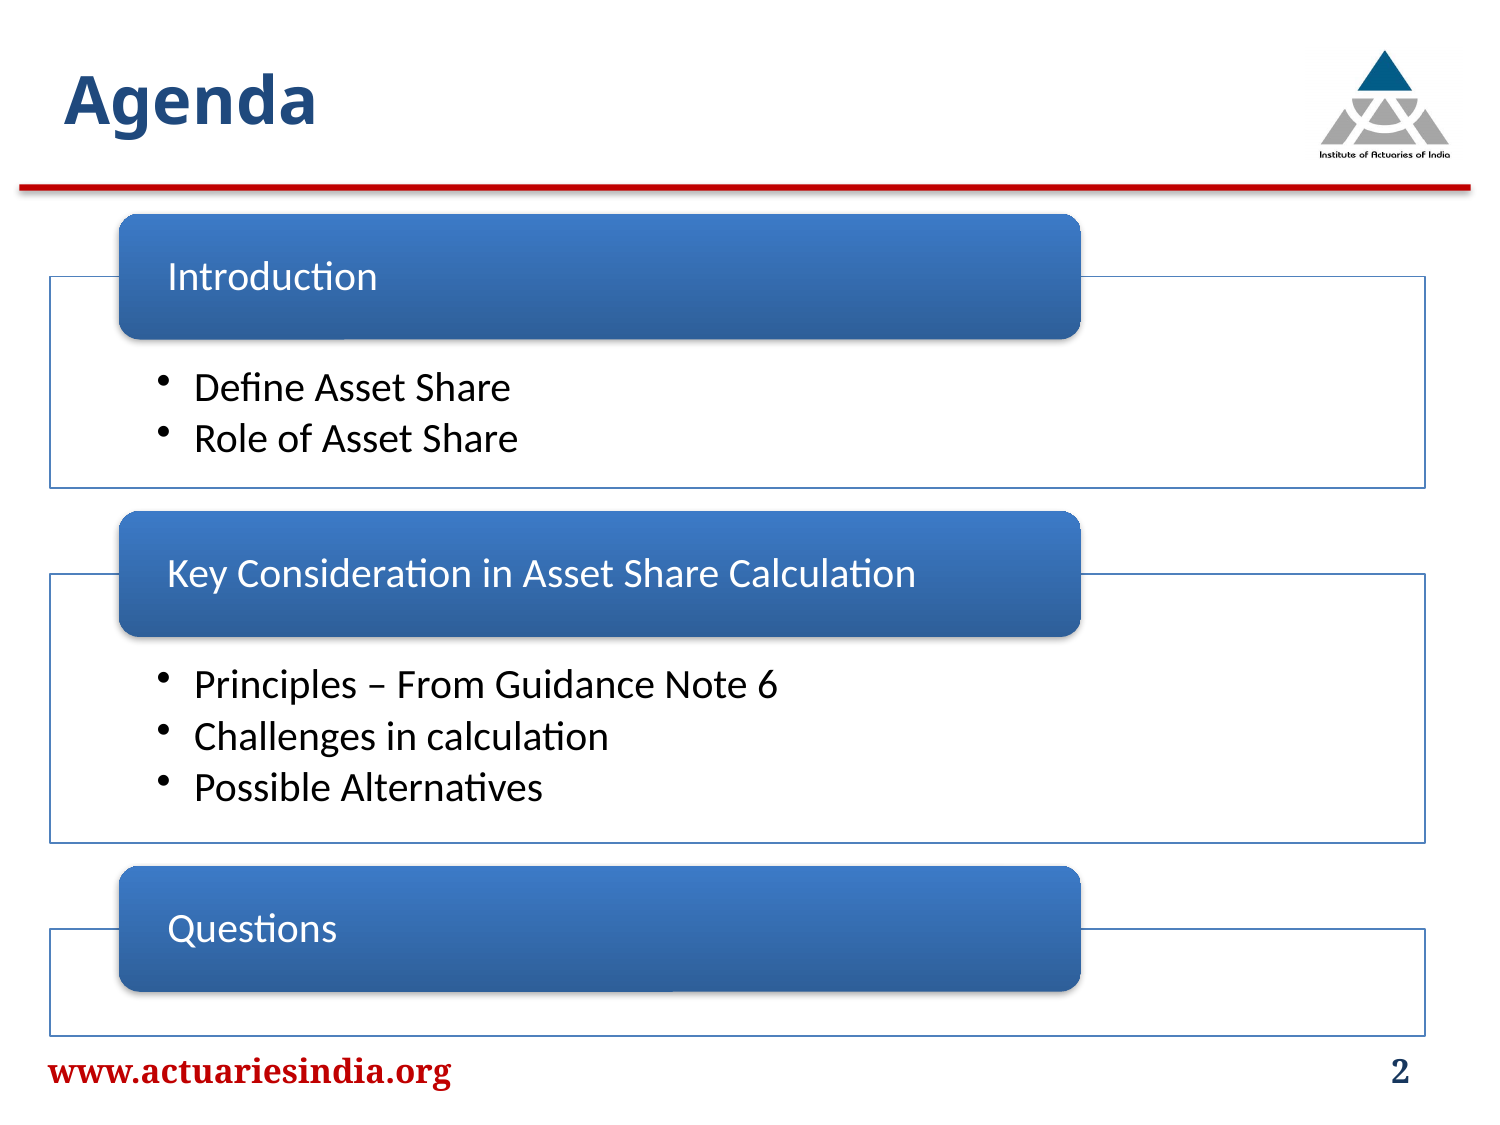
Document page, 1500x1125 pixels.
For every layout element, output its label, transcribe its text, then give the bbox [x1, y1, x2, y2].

footer www.actuariesindia.org [12, 1042, 488, 1103]
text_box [49, 212, 1426, 1038]
slide_number 2 [1074, 1045, 1425, 1103]
text_box Agenda [50, 50, 763, 150]
picture [1305, 45, 1463, 160]
